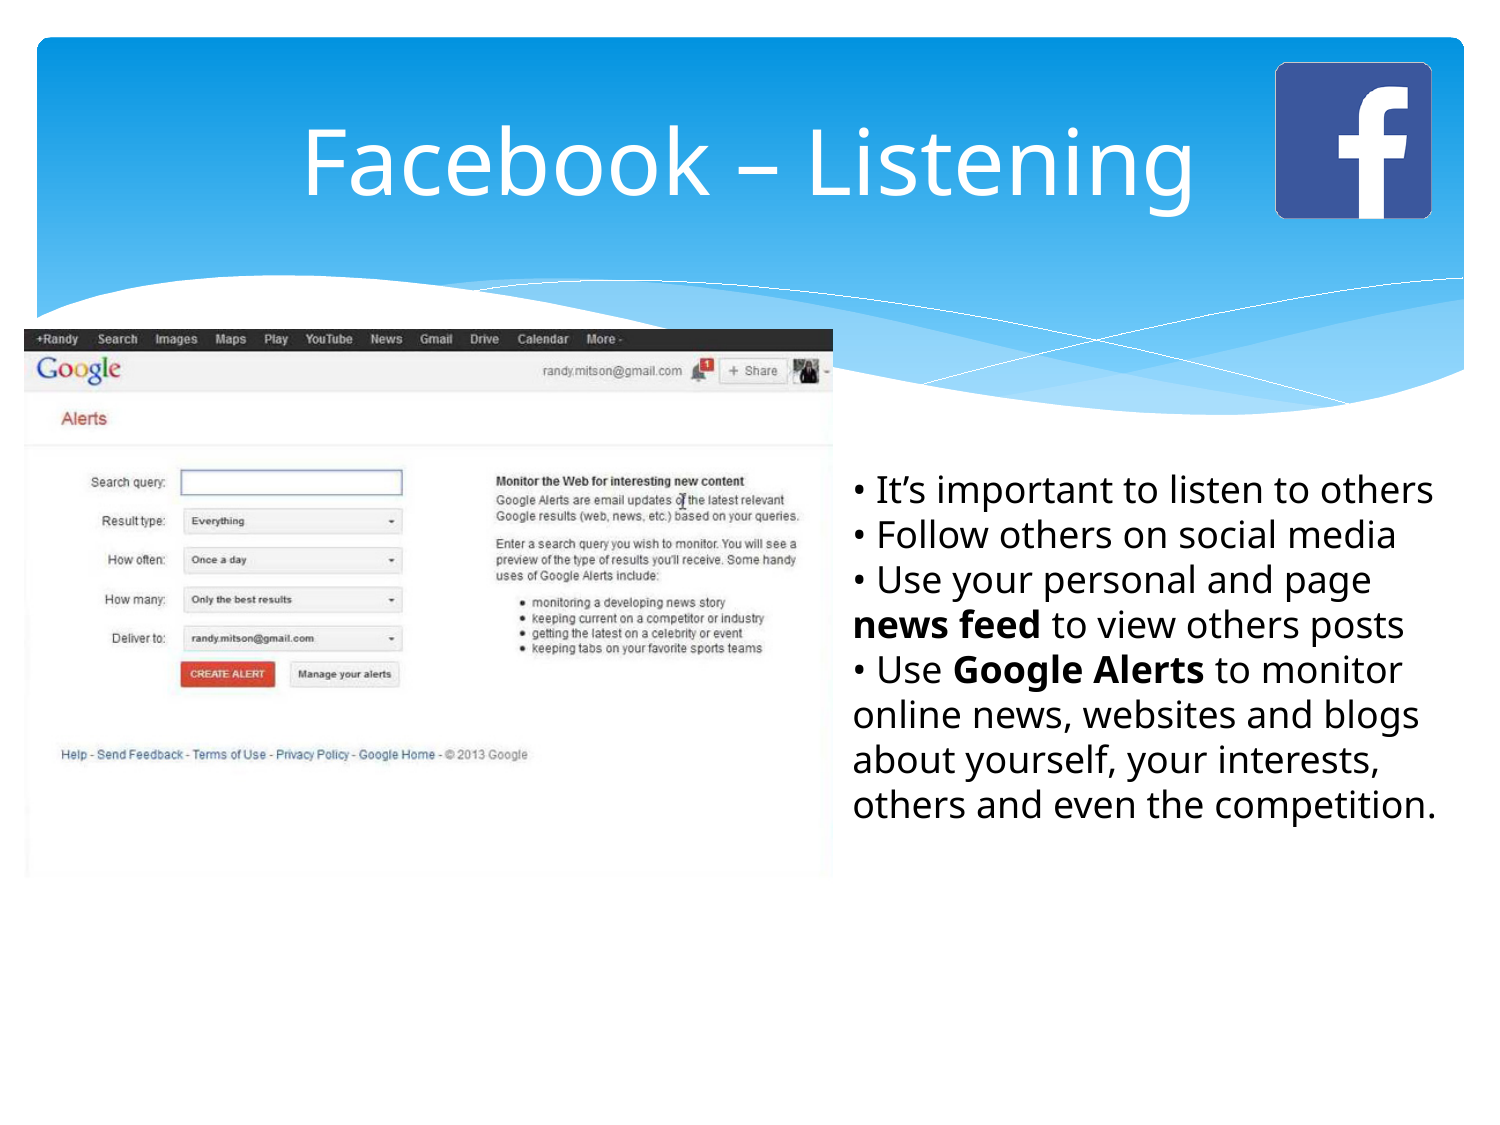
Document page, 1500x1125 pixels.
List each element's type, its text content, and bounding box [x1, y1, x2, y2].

text_box • It’s important to listen to others • Follow others on social media • Use your personal and page news feed to view others posts • Use Google Alerts to monitor online news, websites and blogs about yourself, your interests, others and even the competition. [839, 458, 1475, 834]
picture [1274, 63, 1432, 219]
title Facebook – Listening [75, 55, 1425, 261]
picture [24, 329, 833, 1125]
